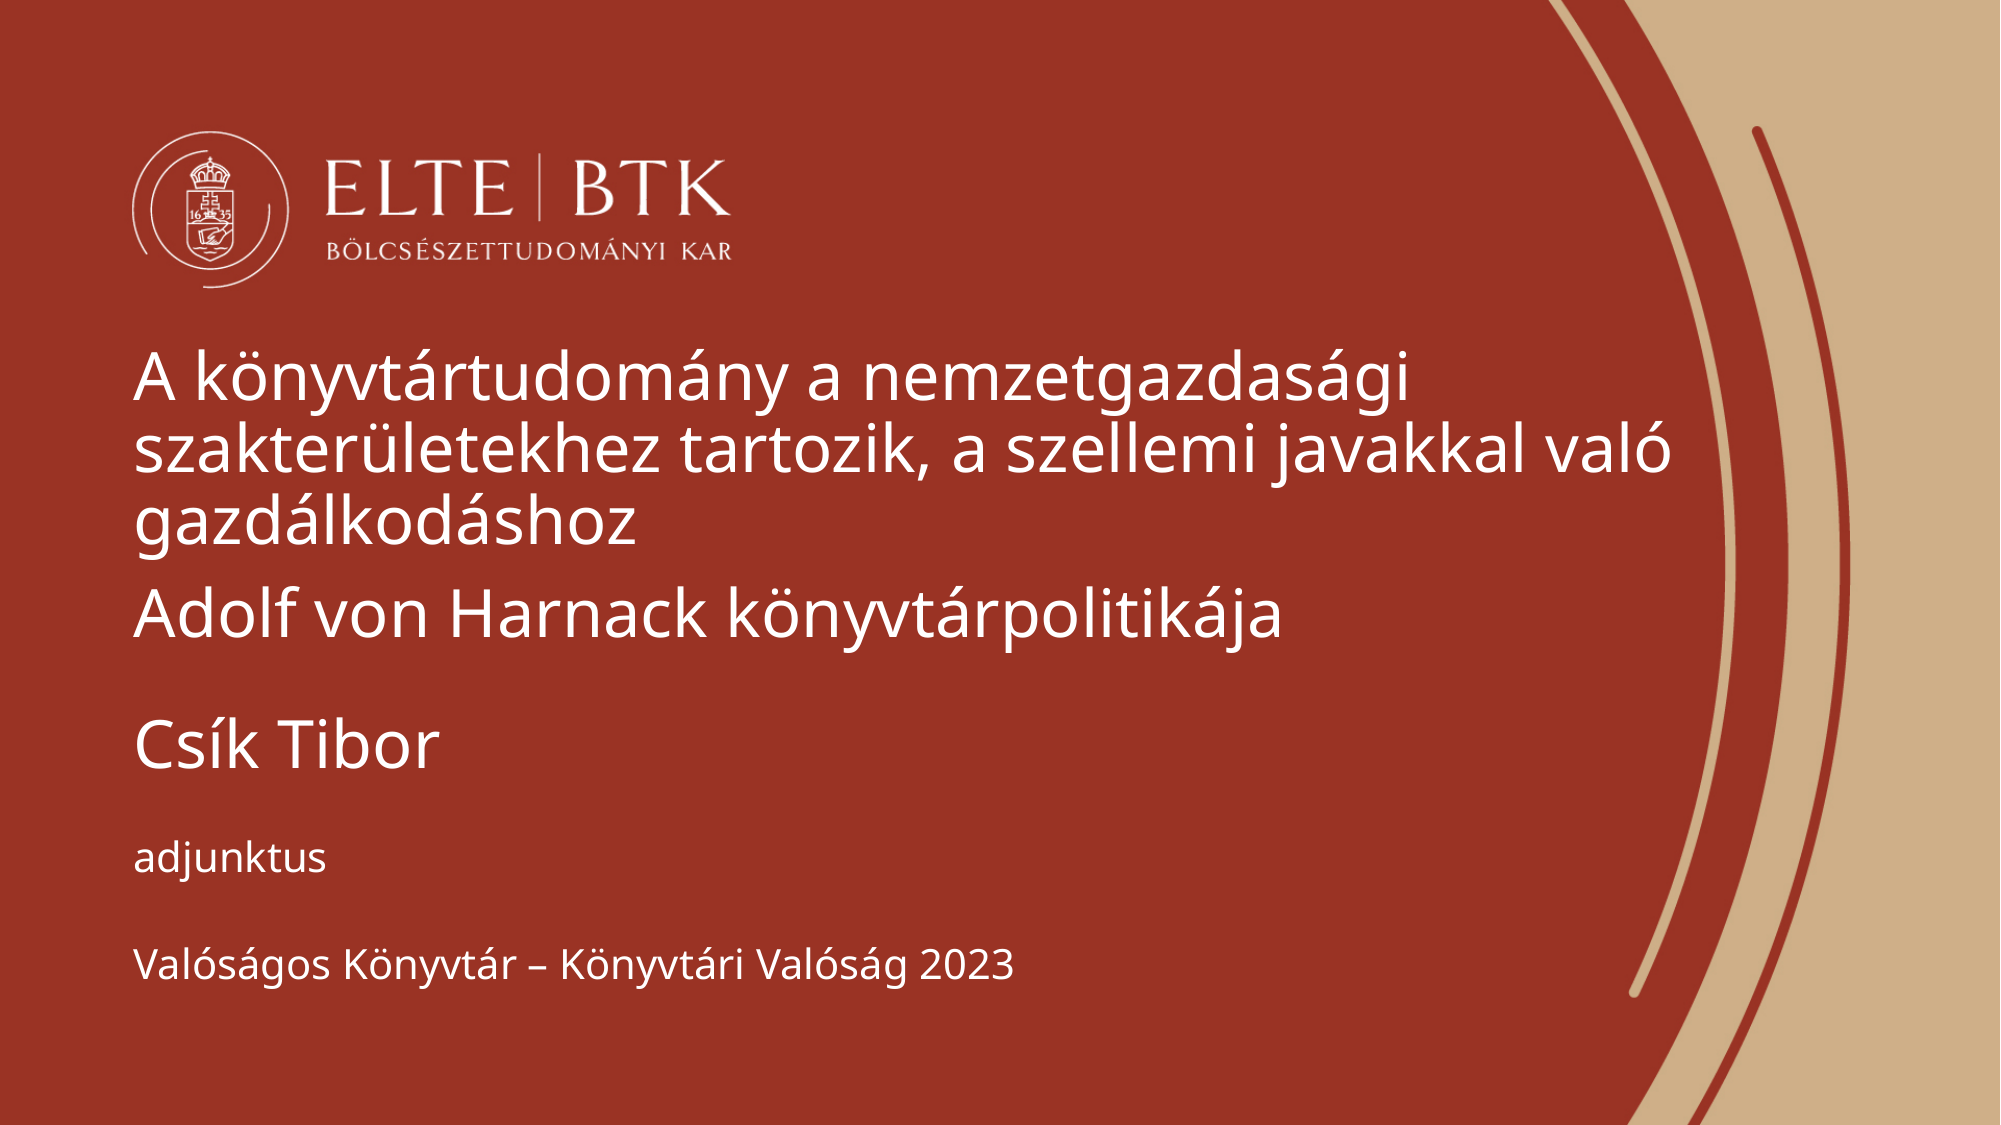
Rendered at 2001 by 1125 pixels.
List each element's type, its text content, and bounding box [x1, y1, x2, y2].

list A könyvtártudomány a nemzetgazdasági szakterületekhez tartozik, a szellemi javakkal való gazdálkodáshoz Adolf von Harnack könyvtárpolitikája [118, 335, 1882, 482]
list adjunktus [118, 829, 1882, 917]
list Valóságos Könyvtár – Könyvtári Valóság 2023 [118, 936, 1882, 1043]
picture [0, 0, 2000, 1125]
list Csík Tibor [118, 703, 1882, 811]
